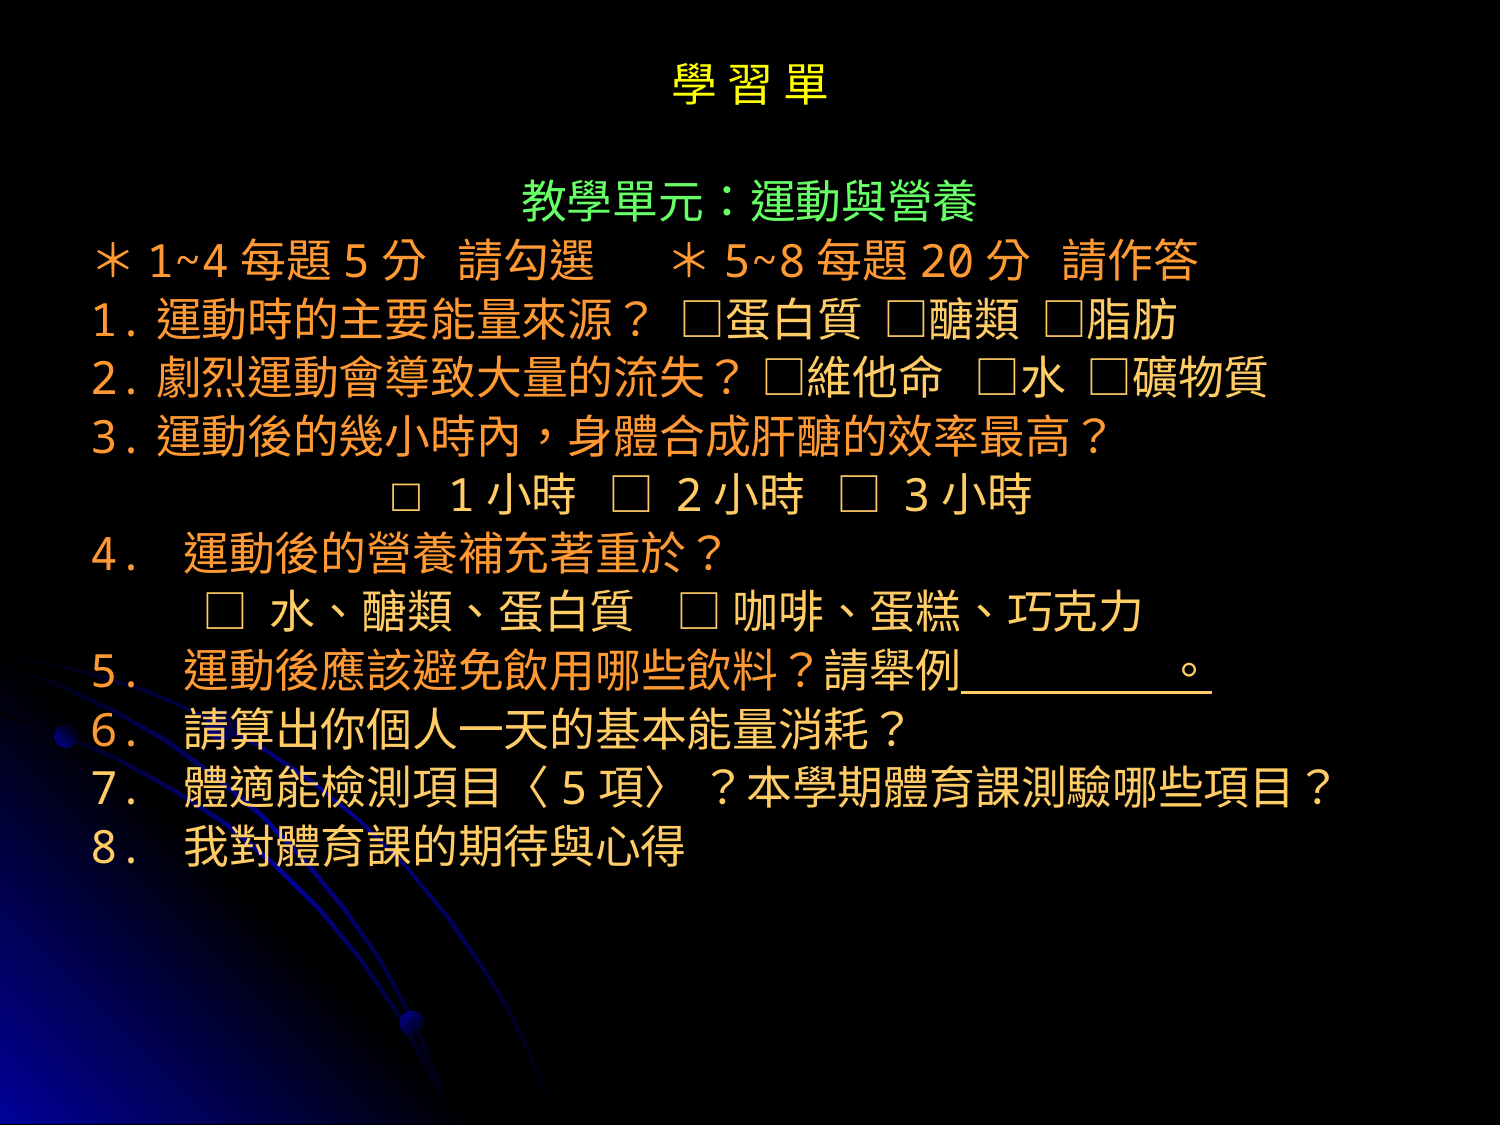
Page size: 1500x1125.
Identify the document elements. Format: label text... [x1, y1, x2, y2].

list 學 習 單 教學單元：運動與營養 ＊1~4每題5分 請勾選 ＊5~8每題20分 請作答 1.運動時的主要能量來源？ □蛋白質 □醣類 □脂肪 2.劇烈運動會導致大量的流失？ □維他命 □水 □礦物質 3.運動後的幾小時內，身體合成肝醣的效率最高？ □ 1小時 □ 2小時 □ 3小時 4. 運動後的營養補充著重於？ □ 水、醣類、蛋白質 □ 咖啡、蛋糕、巧克力 5. 運動後應該避免飲用哪些飲料？請舉例 。 6. 請算出你個人一天的基本能量消耗？ 7. 體適能檢測項目〈5項〉 ？本學期體育課測驗哪些項目？ 8. 我對體育課的期待與心得 [74, 54, 1426, 1059]
